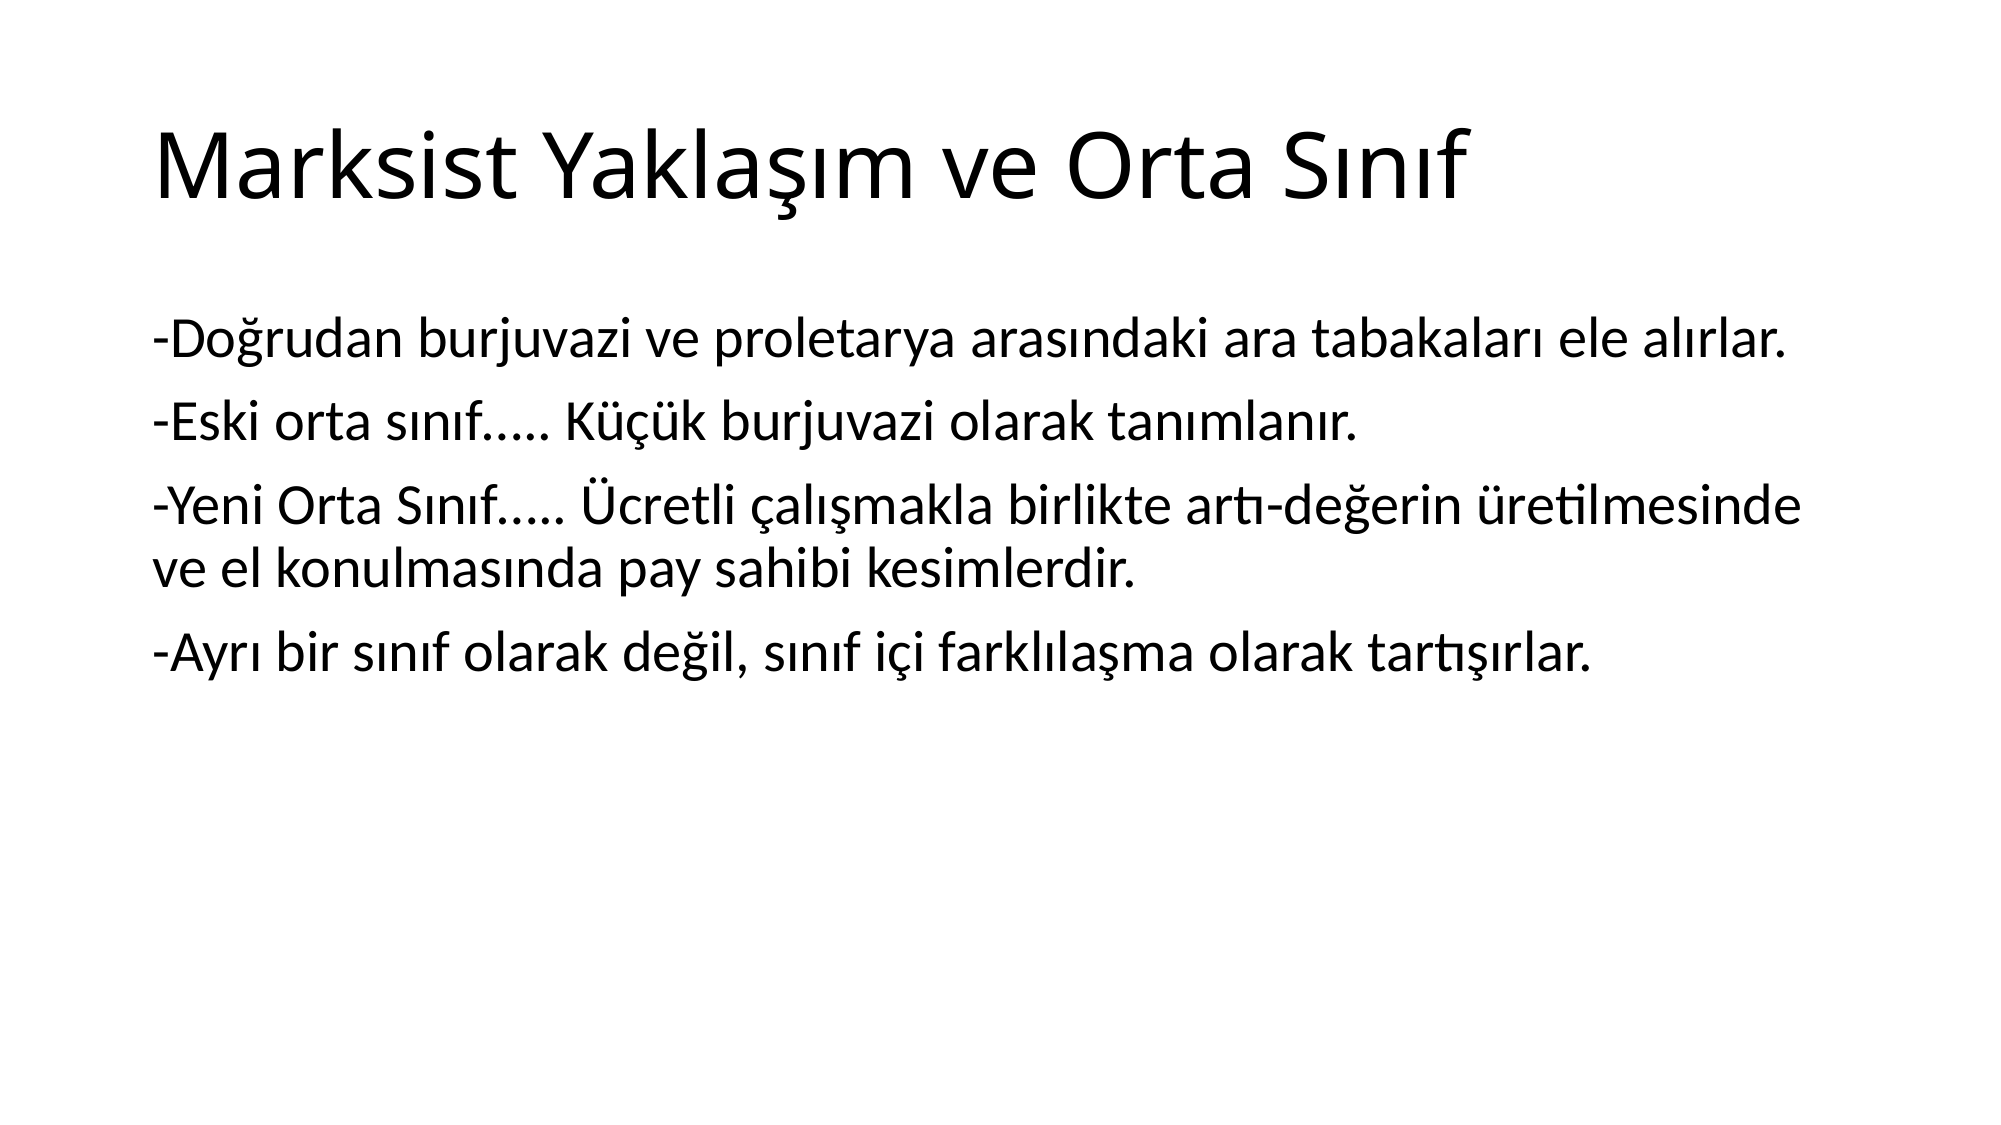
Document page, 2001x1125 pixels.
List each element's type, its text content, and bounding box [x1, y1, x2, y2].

title Marksist Yaklaşım ve Orta Sınıf [137, 59, 1863, 278]
list -Doğrudan burjuvazi ve proletarya arasındaki ara tabakaları ele alırlar. -Eski orta sınıf….. Küçük burjuvazi olarak tanımlanır. -Yeni Orta Sınıf….. Ücretli çalışmakla birlikte artı-değerin üretilmesinde ve el konulmasında pay sahibi kesimlerdir. -Ayrı bir sınıf olarak değil, sınıf içi farklılaşma olarak tartışırlar. [137, 299, 1863, 1014]
